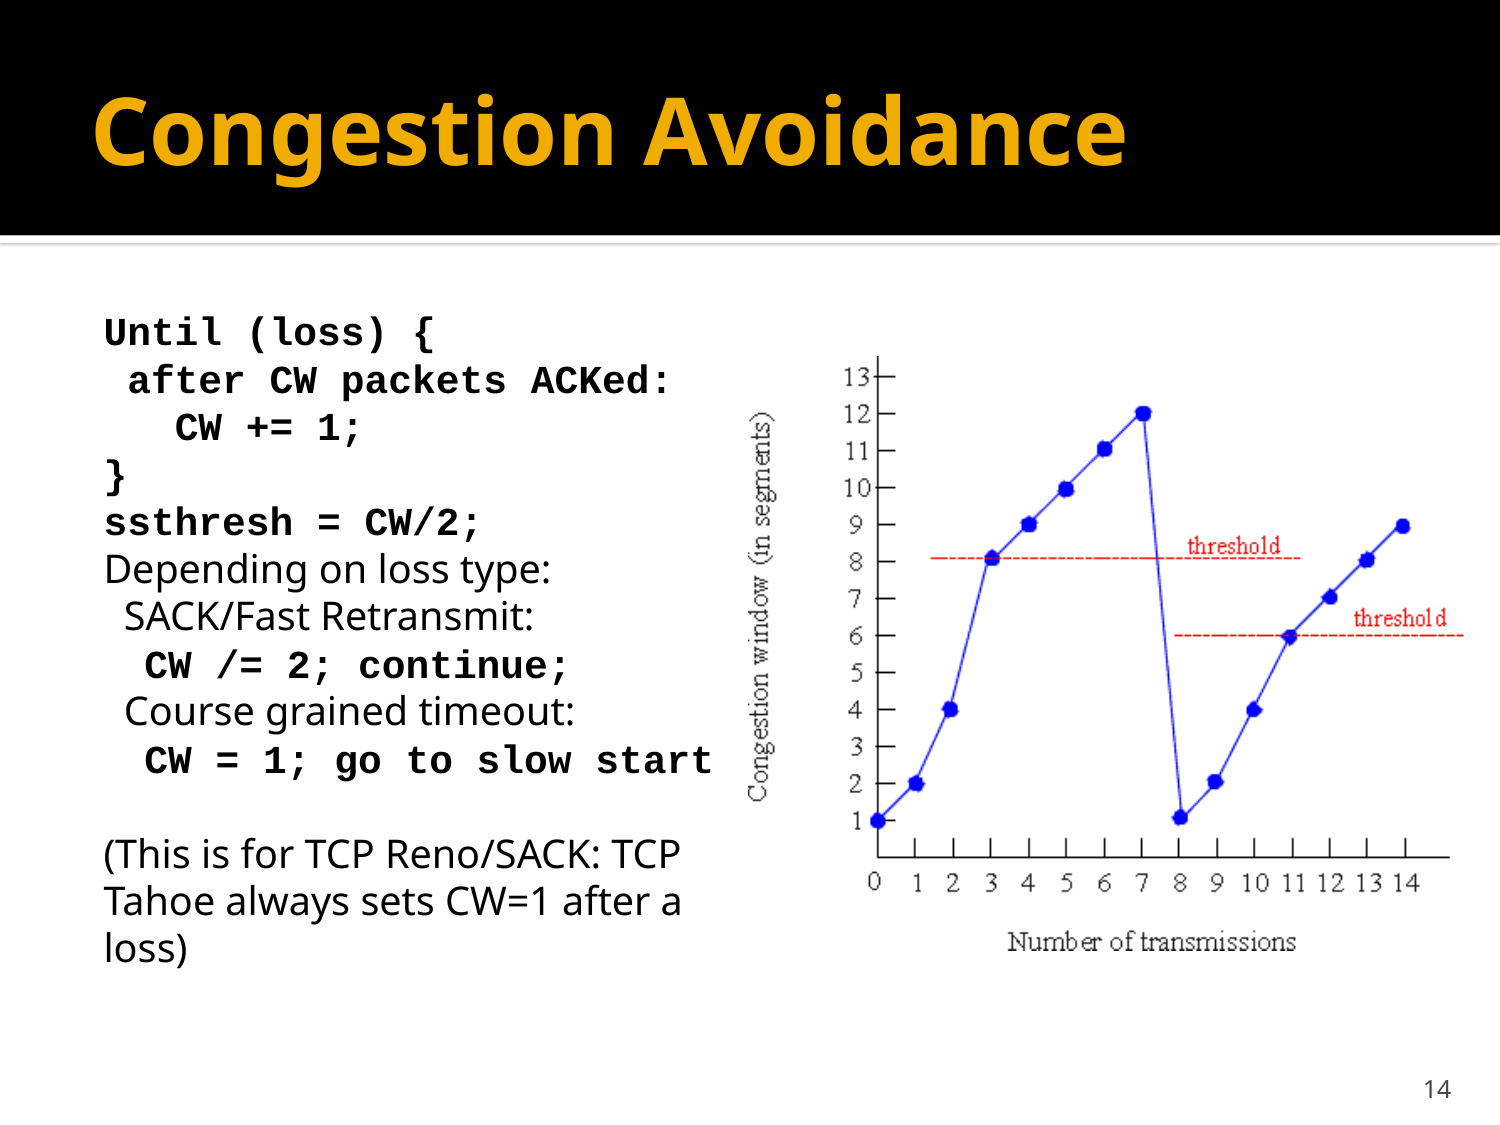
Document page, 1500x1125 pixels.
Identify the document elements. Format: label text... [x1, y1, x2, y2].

picture [748, 356, 1467, 951]
title Congestion Avoidance [75, 25, 1425, 231]
list Until (loss) { after CW packets ACKed: CW += 1; } ssthresh = CW/2; Depending on loss type: SACK/Fast Retransmit: CW /= 2; continue; Course grained timeout: CW = 1; go to slow start (This is for TCP Reno/SACK: TCP Tahoe always sets CW=1 after a loss) [75, 291, 749, 1050]
slide_number 14 [1345, 1062, 1467, 1108]
